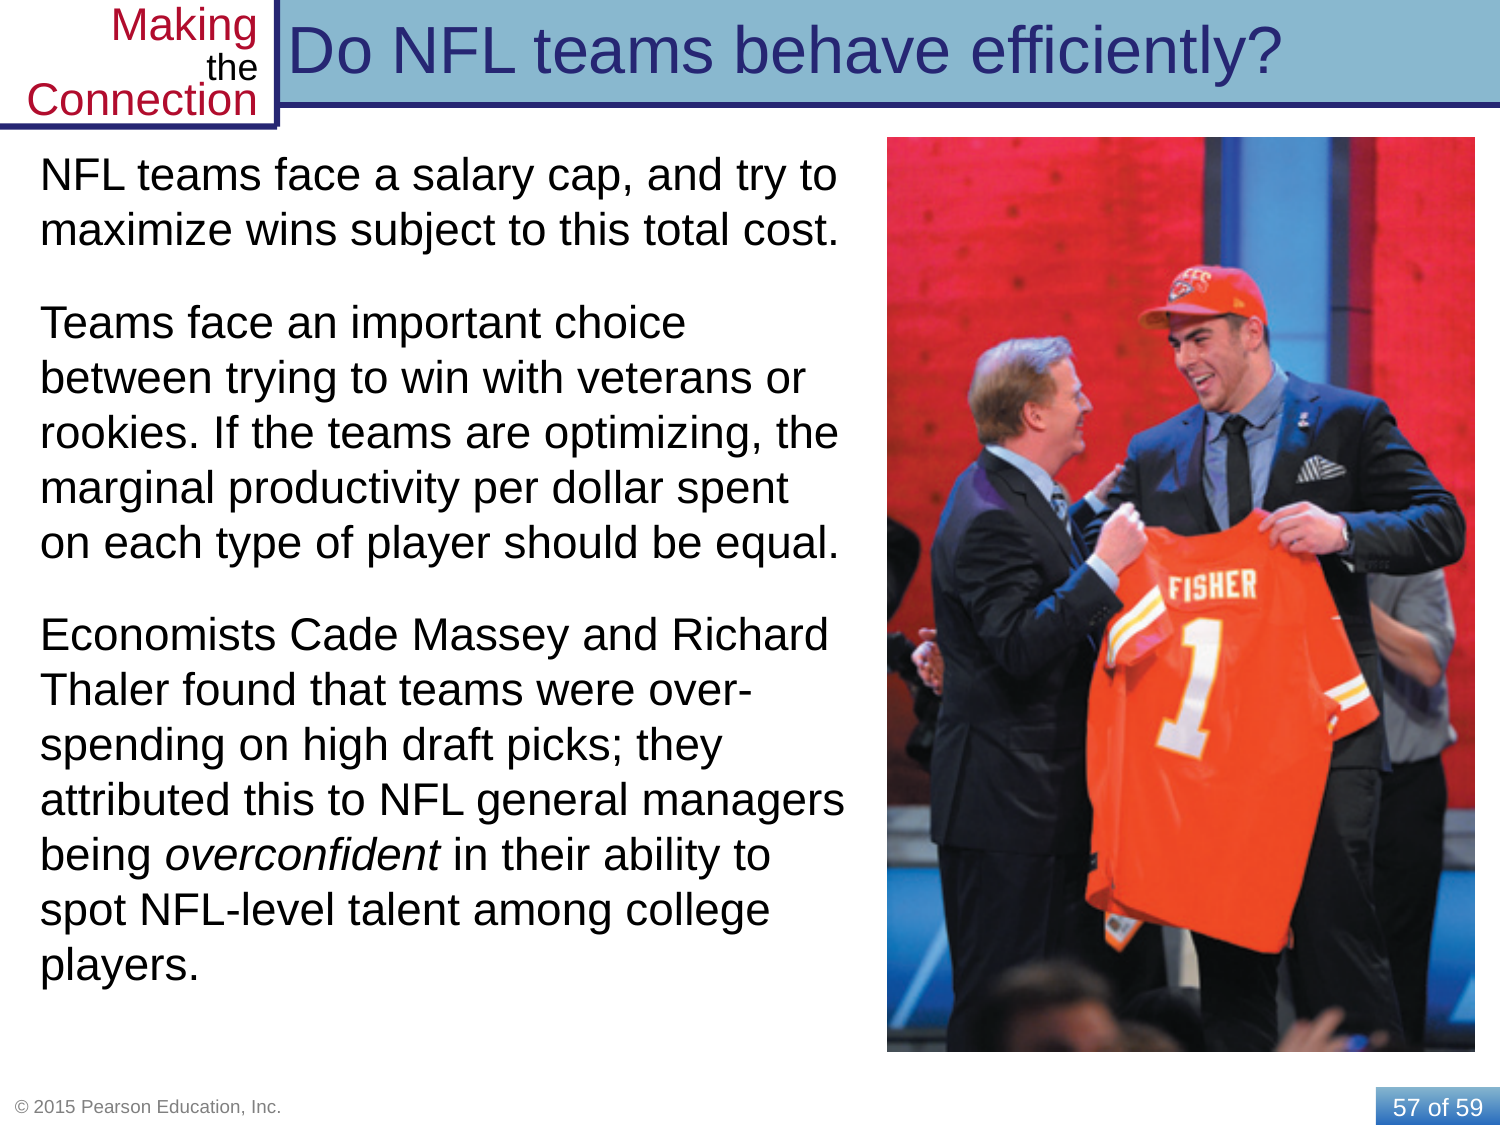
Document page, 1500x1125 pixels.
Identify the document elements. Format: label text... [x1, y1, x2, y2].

list NFL teams face a salary cap, and try to maximize wins subject to this total cost. Teams face an important choice between trying to win with veterans or rookies. If the teams are optimizing, the marginal productivity per dollar spent on each type of player should be equal. Economists Cade Massey and Richard Thaler found that teams were over-spending on high draft picks; they attributed this to NFL general managers being overconfident in their ability to spot NFL-level talent among college players. [24, 137, 863, 1063]
picture [887, 137, 1476, 1052]
title Do NFL teams behave efficiently? [273, 0, 1500, 105]
